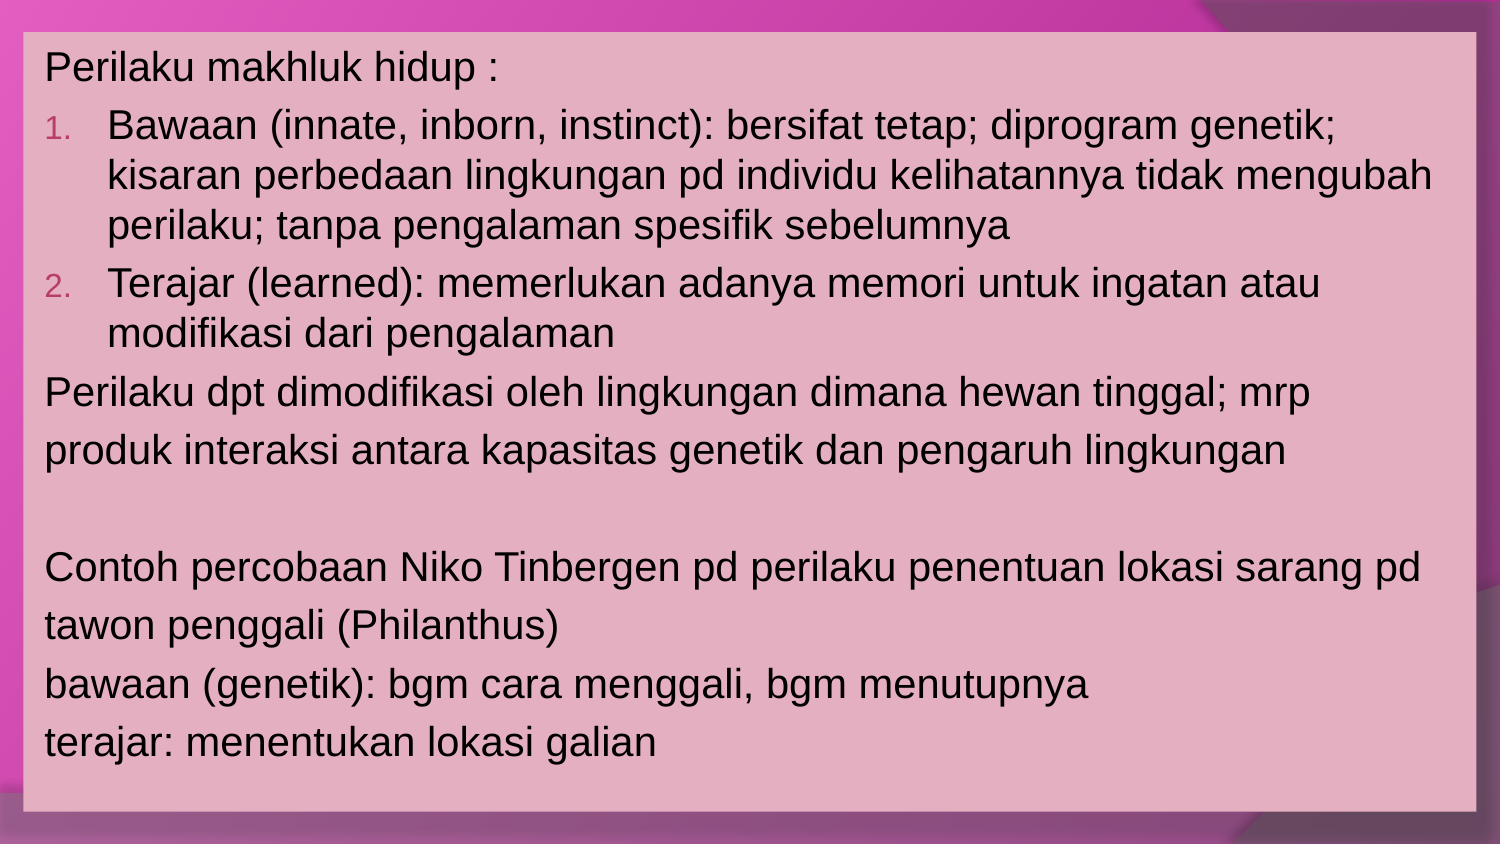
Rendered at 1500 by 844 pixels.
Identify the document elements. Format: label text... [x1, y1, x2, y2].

list Perilaku makhluk hidup : Bawaan (innate, inborn, instinct): bersifat tetap; diprogram genetik; kisaran perbedaan lingkungan pd individu kelihatannya tidak mengubah perilaku; tanpa pengalaman spesifik sebelumnya Terajar (learned): memerlukan adanya memori untuk ingatan atau modifikasi dari pengalaman Perilaku dpt dimodifikasi oleh lingkungan dimana hewan tinggal; mrp produk interaksi antara kapasitas genetik dan pengaruh lingkungan Contoh percobaan Niko Tinbergen pd perilaku penentuan lokasi sarang pd tawon penggali (Philanthus) bawaan (genetik): bgm cara menggali, bgm menutupnya terajar: menentukan lokasi galian [23, 31, 1477, 812]
